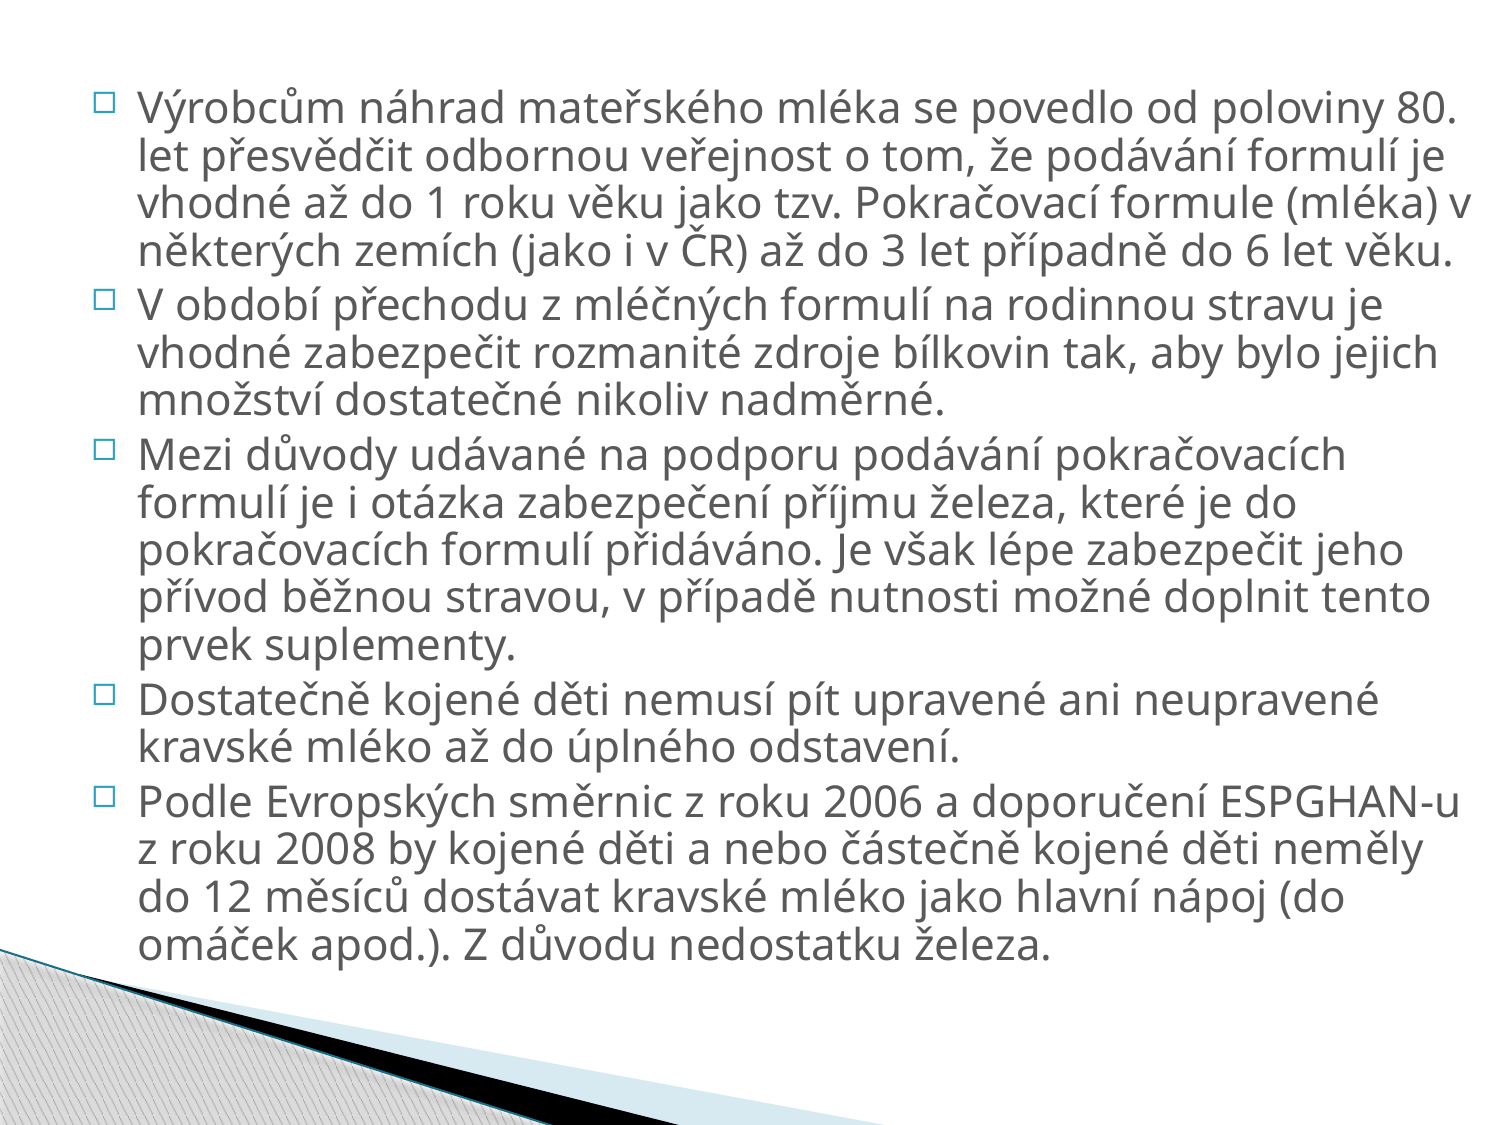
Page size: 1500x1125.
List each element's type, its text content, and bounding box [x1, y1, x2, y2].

list Výrobcům náhrad mateřského mléka se povedlo od poloviny 80. let přesvědčit odbornou veřejnost o tom, že podávání formulí je vhodné až do 1 roku věku jako tzv. Pokračovací formule (mléka) v některých zemích (jako i v ČR) až do 3 let případně do 6 let věku. V období přechodu z mléčných formulí na rodinnou stravu je vhodné zabezpečit rozmanité zdroje bílkovin tak, aby bylo jejich množství dostatečné nikoliv nadměrné. Mezi důvody udávané na podporu podávání pokračovacích formulí je i otázka zabezpečení příjmu železa, které je do pokračovacích formulí přidáváno. Je však lépe zabezpečit jeho přívod běžnou stravou, v případě nutnosti možné doplnit tento prvek suplementy. Dostatečně kojené děti nemusí pít upravené ani neupravené kravské mléko až do úplného odstavení. Podle Evropských směrnic z roku 2006 a doporučení ESPGHAN-u z roku 2008 by kojené děti a nebo částečně kojené děti neměly do 12 měsíců dostávat kravské mléko jako hlavní nápoj (do omáček apod.). Z důvodu nedostatku železa. [76, 78, 1500, 1024]
